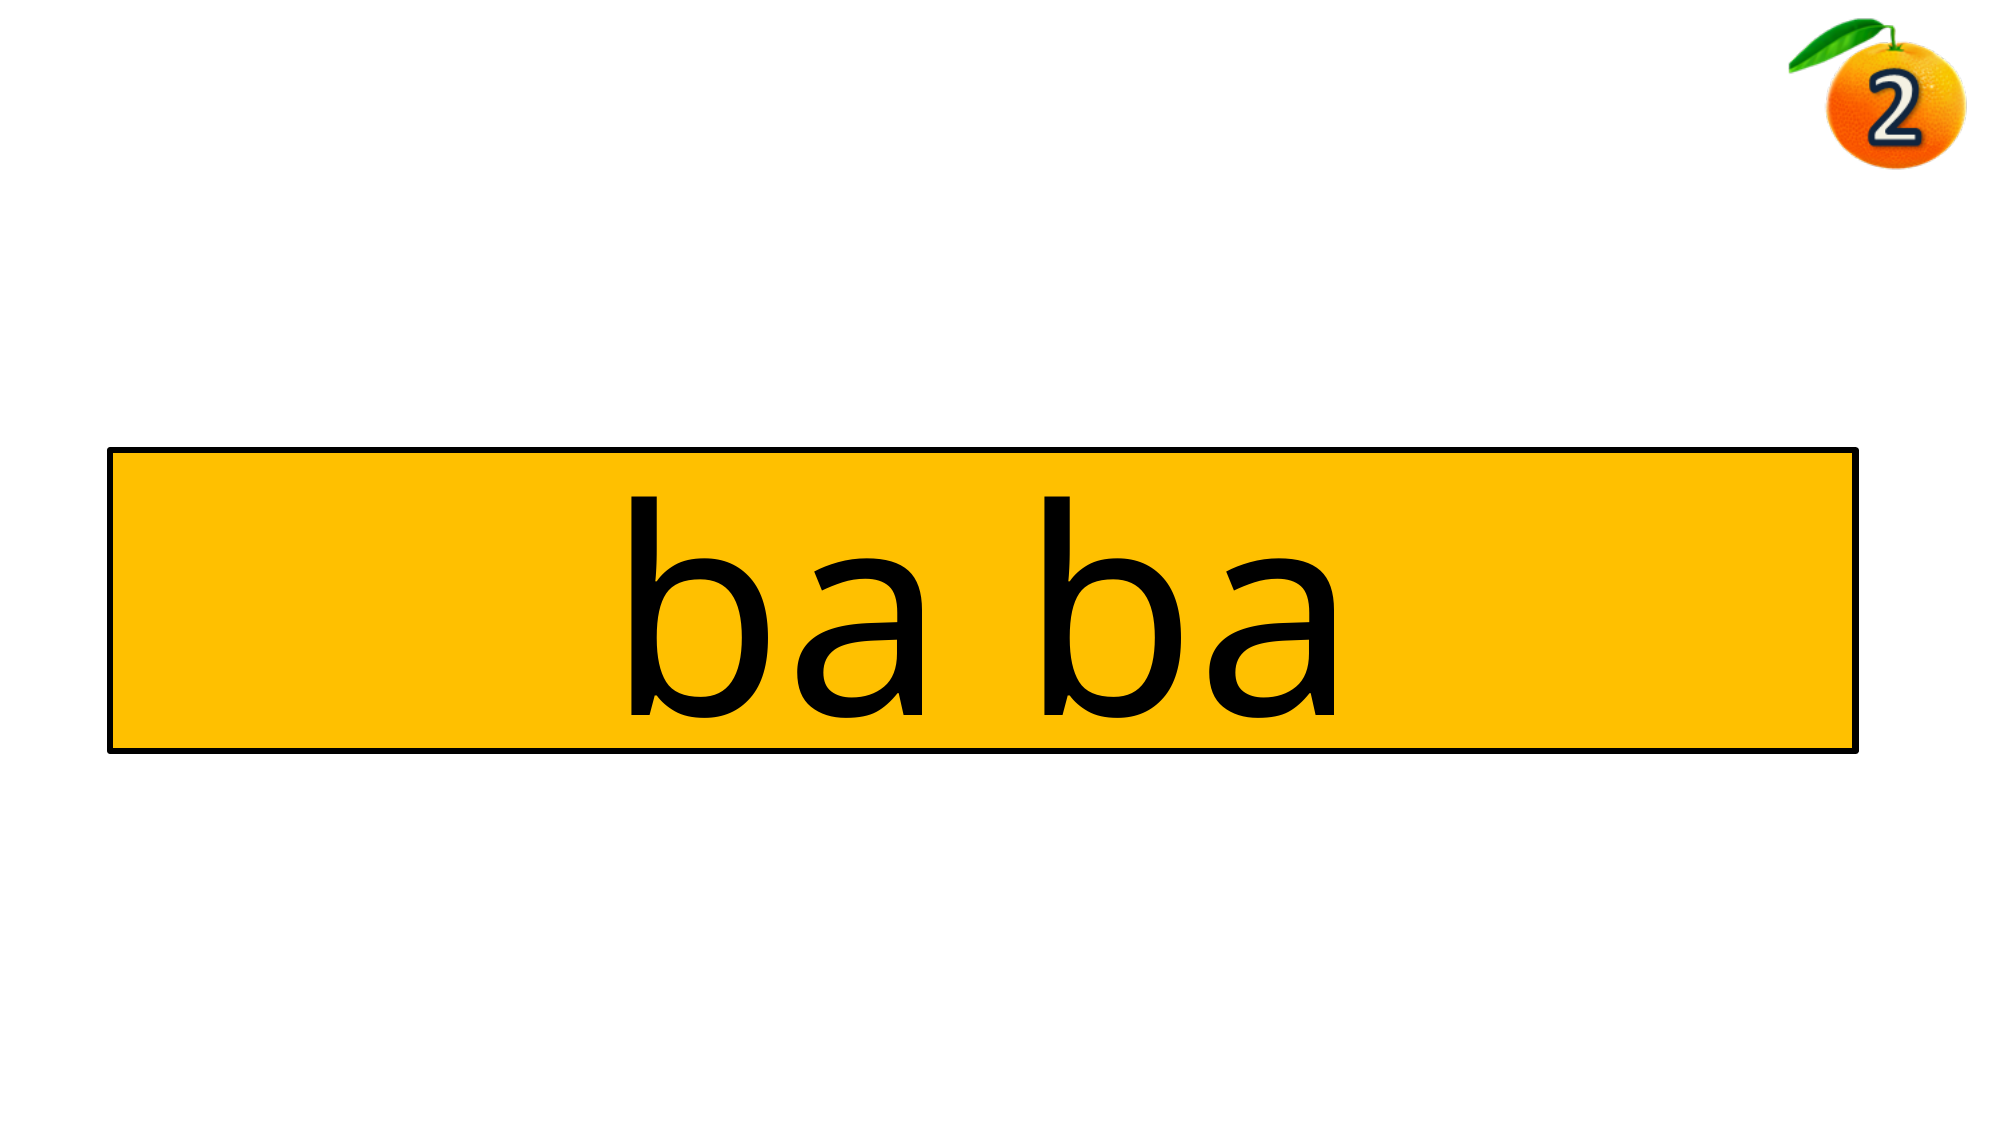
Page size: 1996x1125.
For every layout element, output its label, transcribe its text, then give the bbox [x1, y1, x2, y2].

title ba ba [110, 450, 1856, 752]
picture [1769, 0, 1996, 248]
